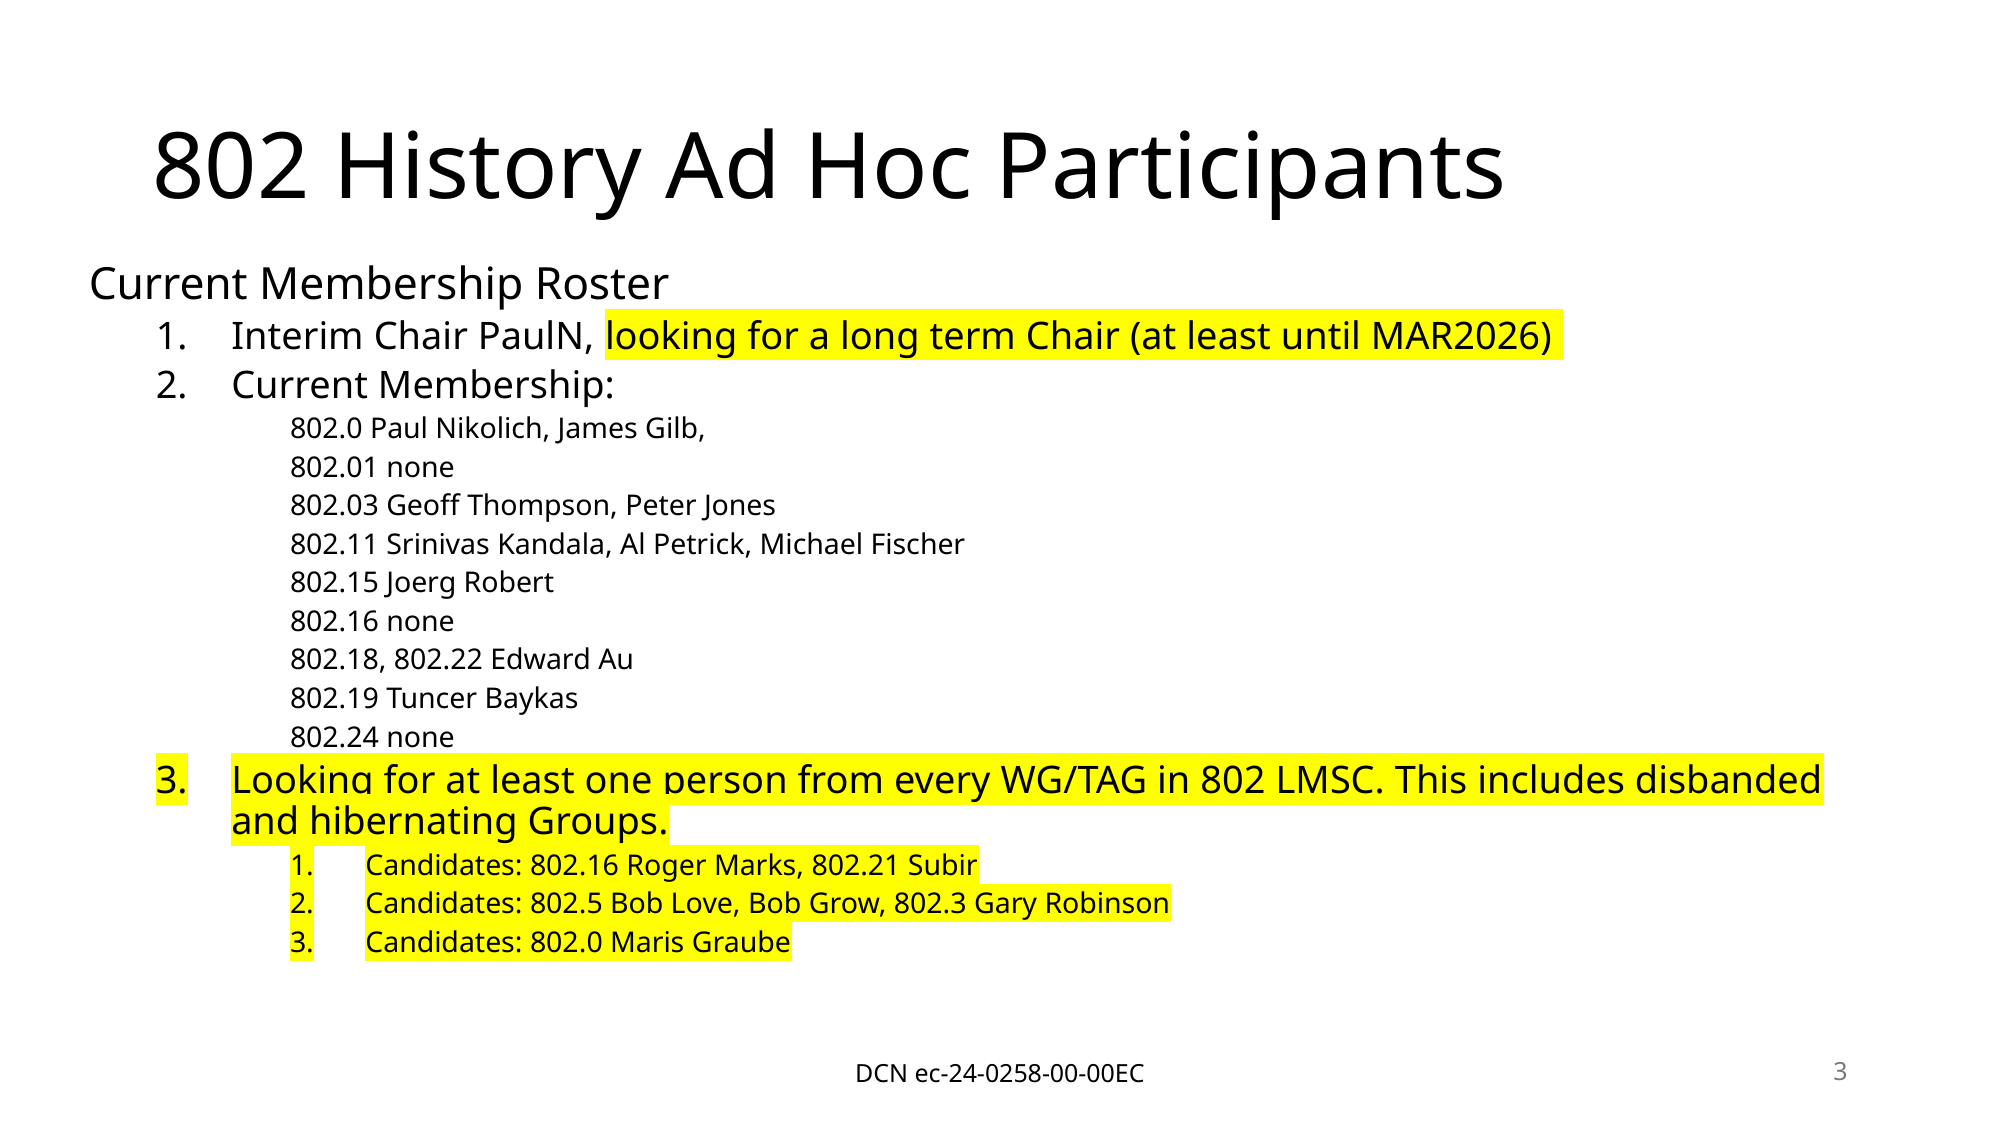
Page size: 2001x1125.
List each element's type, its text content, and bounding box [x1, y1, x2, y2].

list Current Membership Roster Interim Chair PaulN, looking for a long term Chair (at least until MAR2026) Current Membership: 802.0 Paul Nikolich, James Gilb, 802.01 none 802.03 Geoff Thompson, Peter Jones 802.11 Srinivas Kandala, Al Petrick, Michael Fischer 802.15 Joerg Robert 802.16 none 802.18, 802.22 Edward Au 802.19 Tuncer Baykas 802.24 none Looking for at least one person from every WG/TAG in 802 LMSC. This includes disbanded and hibernating Groups. Candidates: 802.16 Roger Marks, 802.21 Subir Candidates: 802.5 Bob Love, Bob Grow, 802.3 Gary Robinson Candidates: 802.0 Maris Graube [73, 253, 1886, 968]
footer DCN ec-24-0258-00-00EC [662, 1042, 1338, 1103]
title 802 History Ad Hoc Participants [137, 59, 1863, 253]
slide_number 3 [1412, 1042, 1863, 1103]
